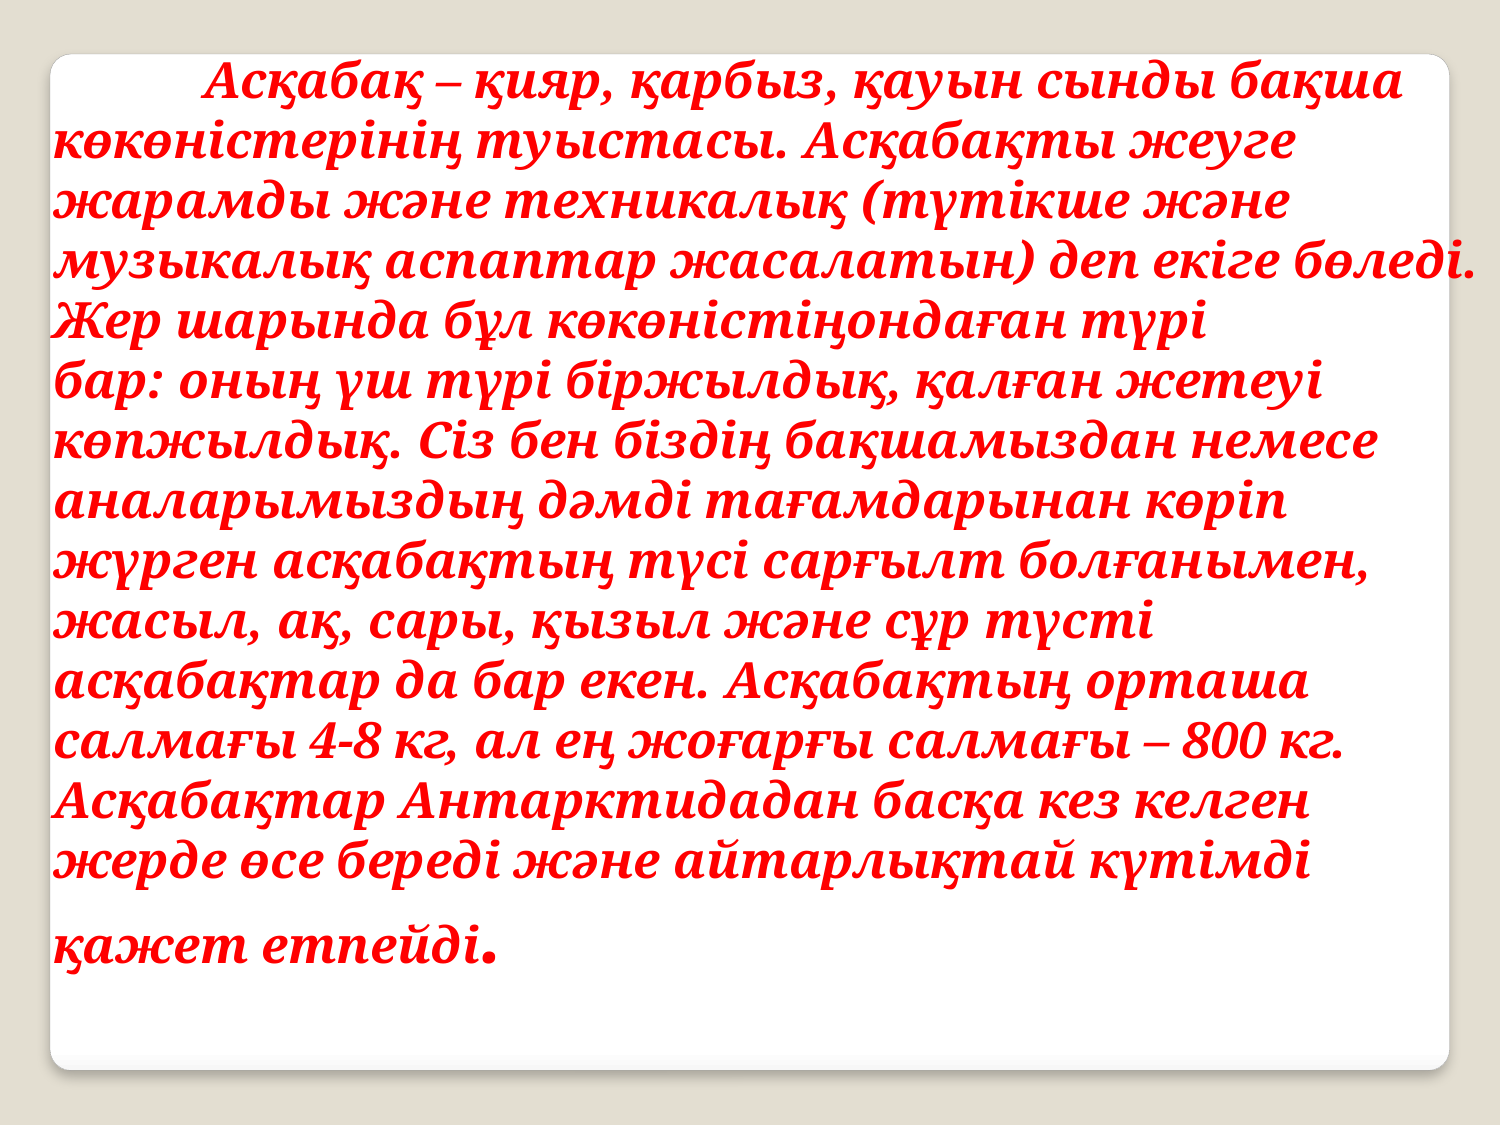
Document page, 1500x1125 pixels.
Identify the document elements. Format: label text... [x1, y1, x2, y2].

text_box Асқабақ – қияр, қарбыз, қауын сынды бақша көкөністерінің туыстасы. Асқабақты жеуге жарамды және техникалық (түтікше және музыкалық аспаптар жасалатын) деп екіге бөледі. Жер шарында бұл көкөністіңондаған түрі бар: оның үш түрі біржылдық, қалған жетеуі көпжылдық. Сіз бен біздің бақшамыздан немесе аналарымыздың дәмді тағамдарынан көріп жүрген асқабақтың түсі сарғылт болғанымен, жасыл, ақ, сары, қызыл және сұр түсті асқабақтар да бар екен. Асқабақтың орташа салмағы 4-8 кг, ал ең жоғарғы салмағы – 800 кг. Асқабақтар Антарктидадан басқа кез келген жерде өсе береді және айтарлықтай күтімді қажет етпейді. [38, 40, 1500, 1118]
